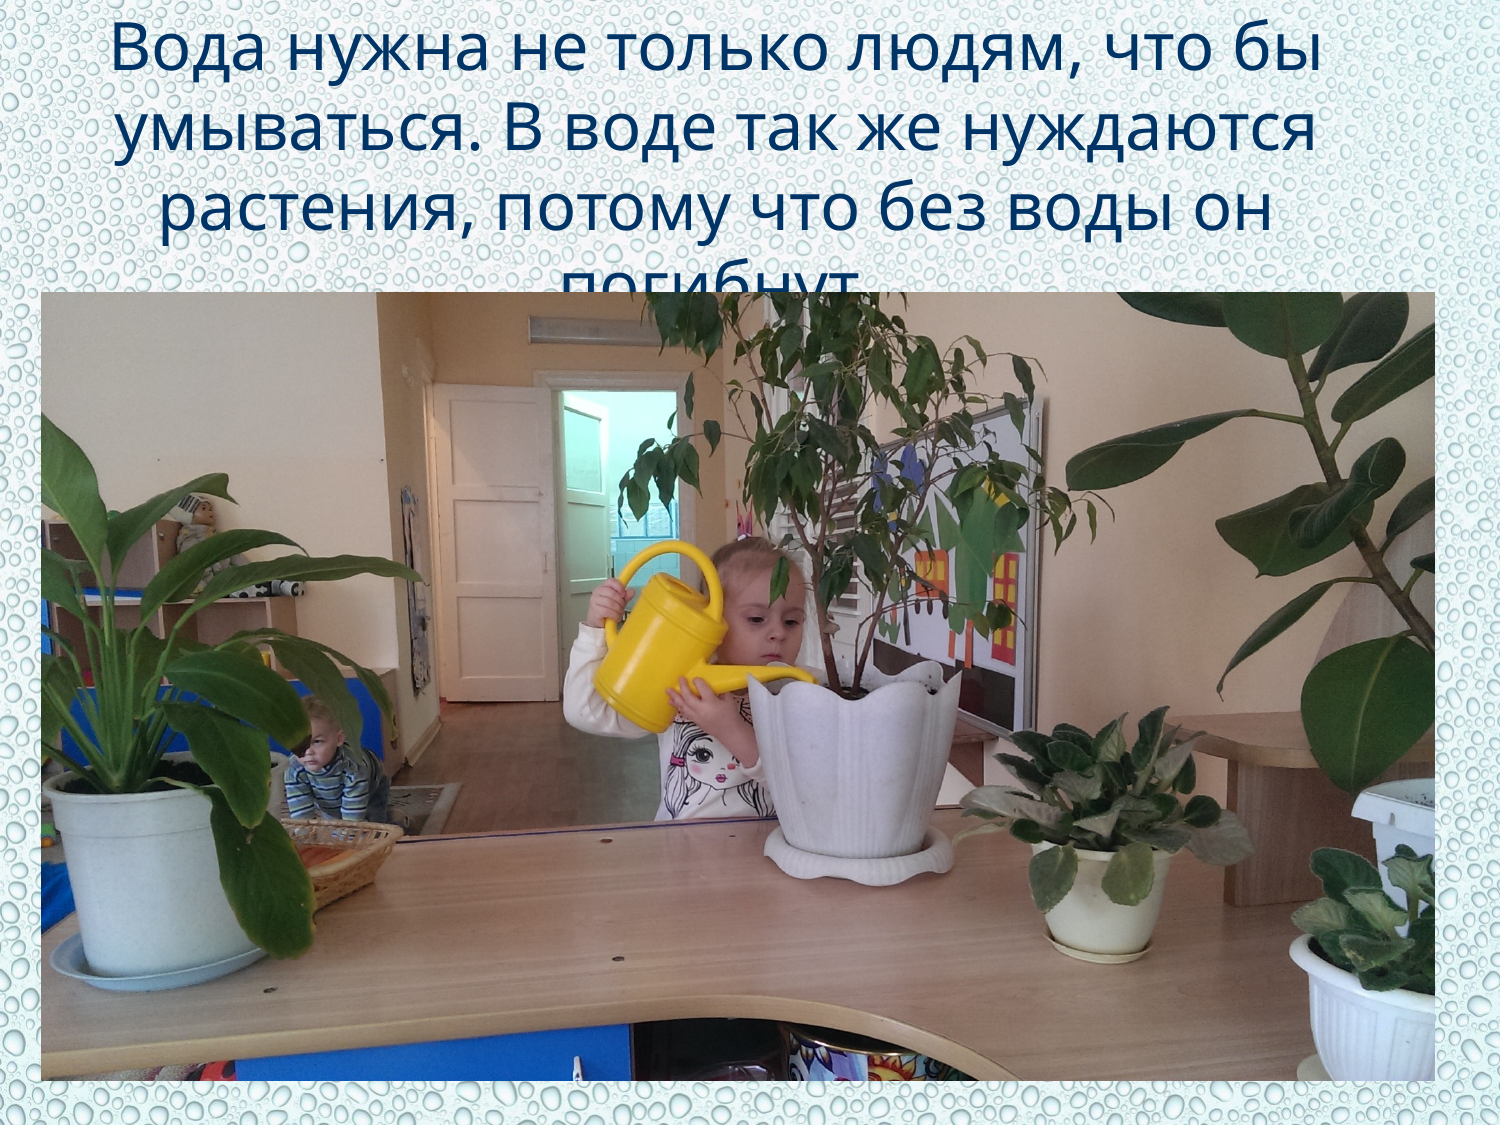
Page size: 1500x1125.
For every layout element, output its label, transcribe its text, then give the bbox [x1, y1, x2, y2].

title Вода нужна не только людям, что бы умываться. В воде так же нуждаются растения, потому что без воды он погибнут. [0, 45, 1435, 362]
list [40, 292, 1435, 1081]
